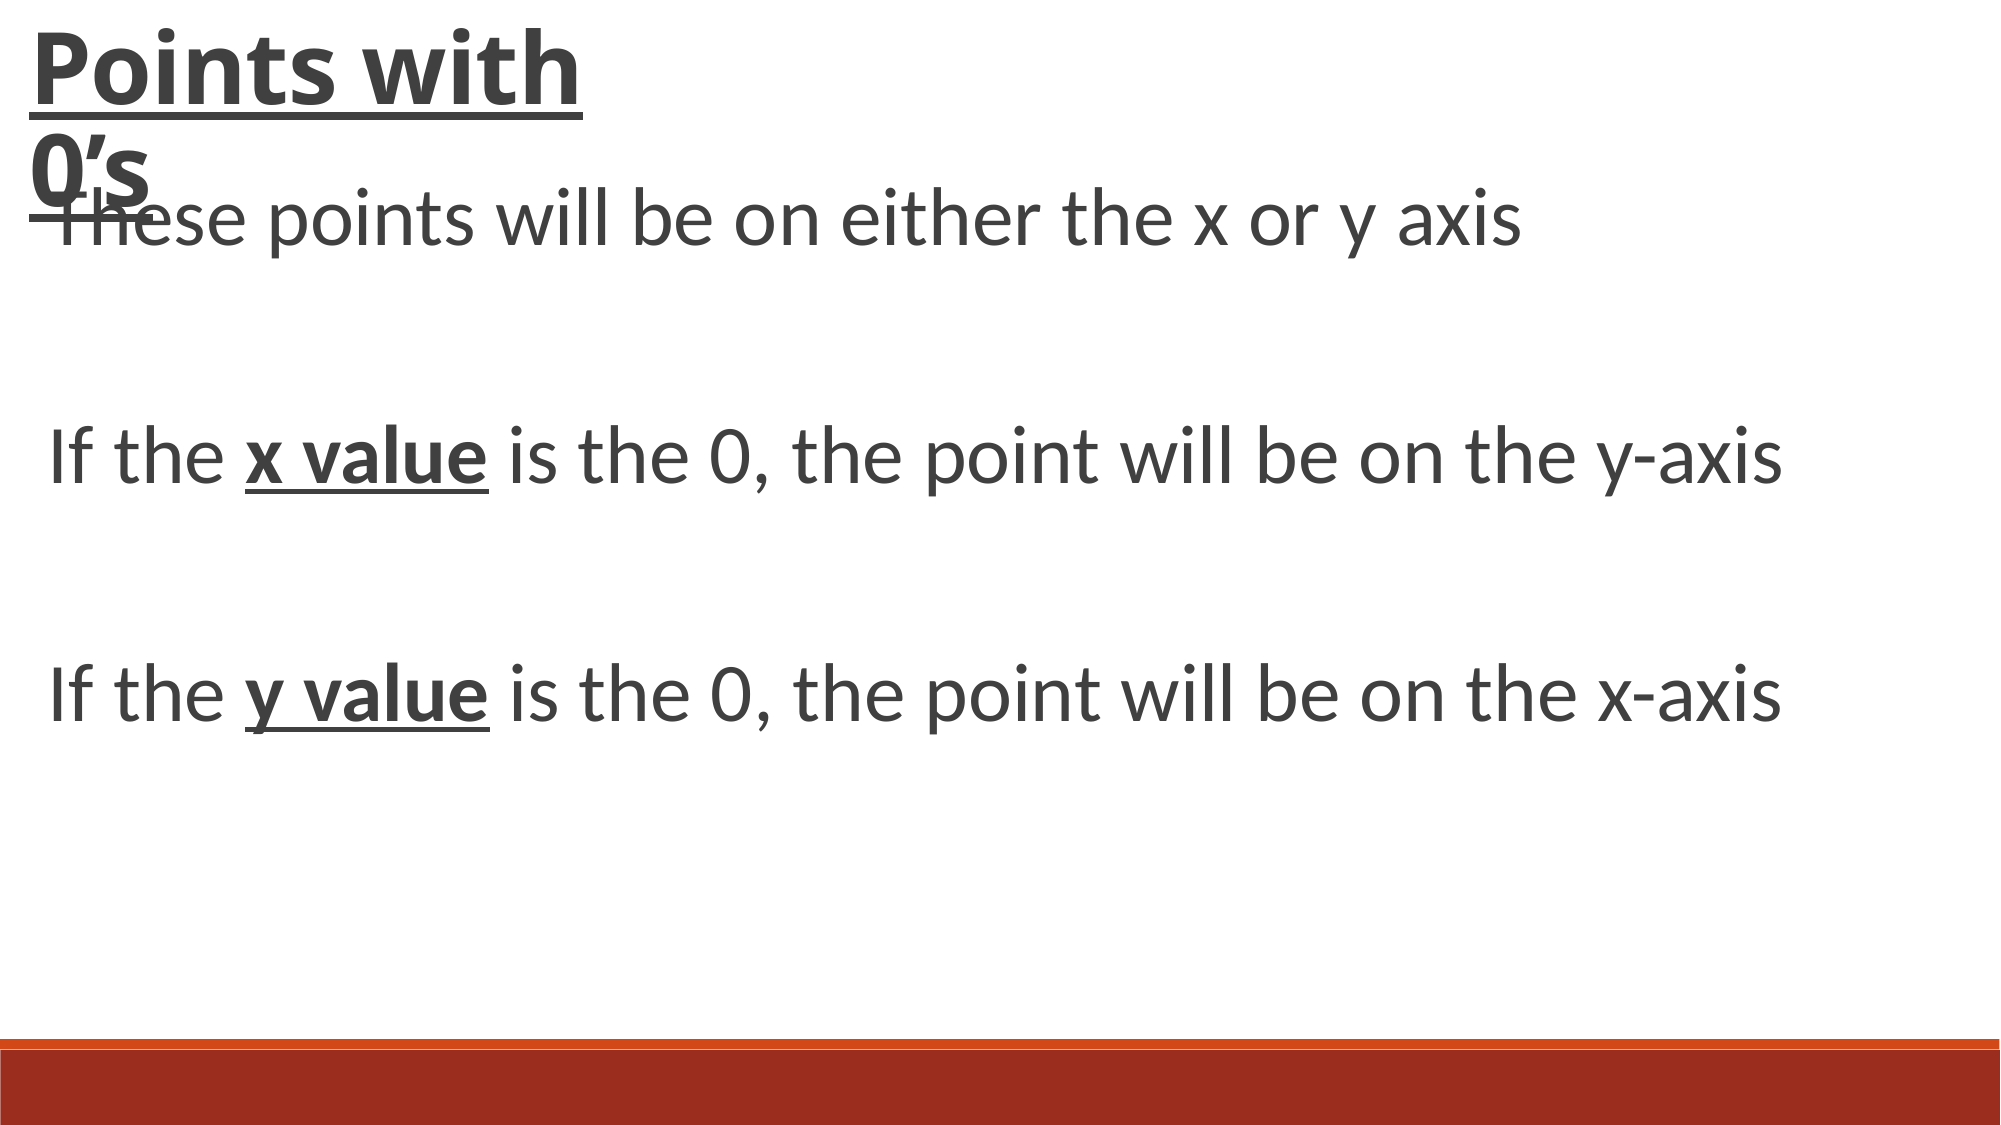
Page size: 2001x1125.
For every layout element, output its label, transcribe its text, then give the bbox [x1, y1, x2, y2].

text_box Points with 0’s [14, 15, 616, 147]
text_box These points will be on either the x or y axis If the x value is the 0, the point will be on the y-axis If the y value is the 0, the point will be on the x-axis [14, 166, 1922, 827]
